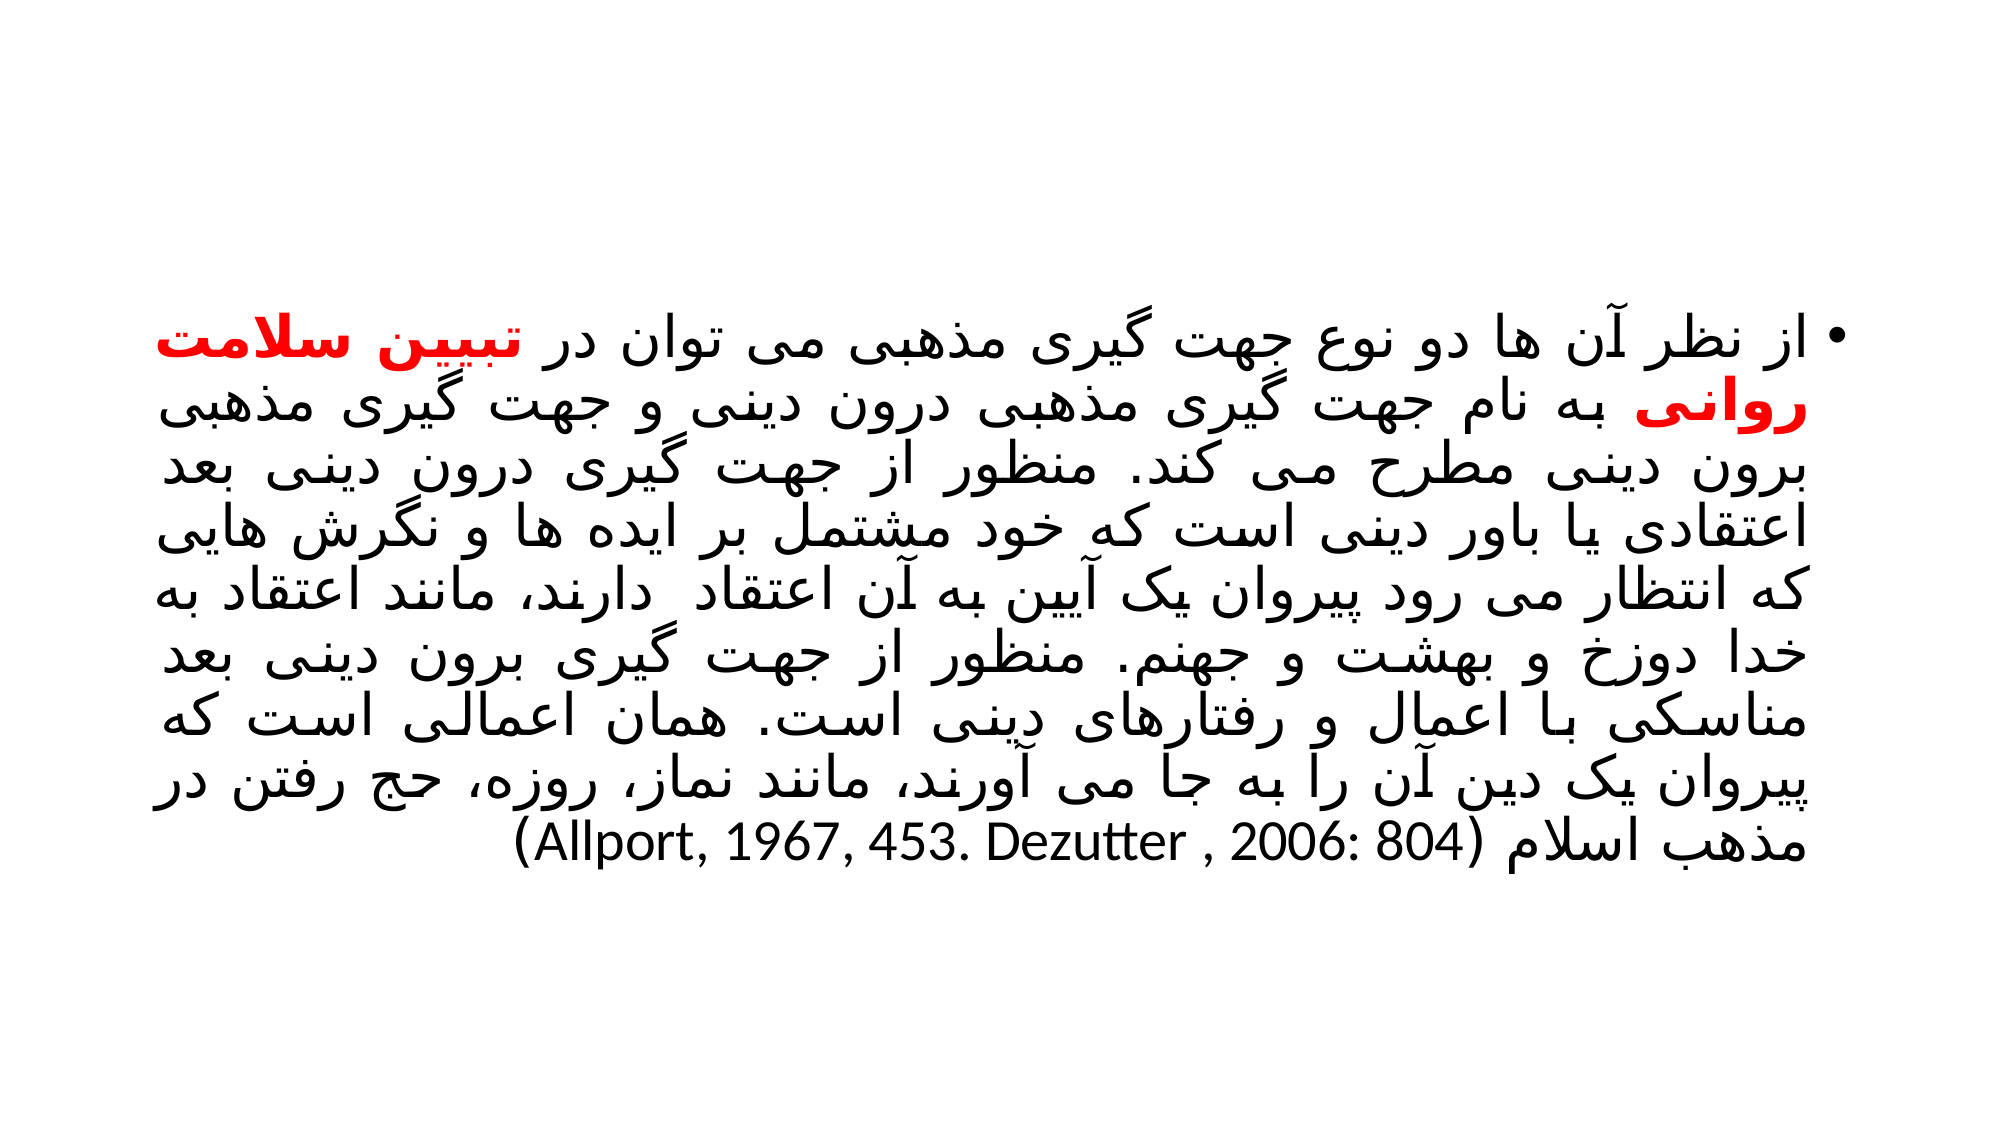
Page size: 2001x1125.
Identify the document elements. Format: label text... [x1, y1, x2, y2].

list از نظر آن ها دو نوع جهت گیری مذهبی می توان در تبیین سلامت روانی به نام جهت گیری مذهبی درون دینی و جهت گیری مذهبی برون دینی مطرح می کند. منظور از جهت گیری درون دینی بعد اعتقادی یا باور دینی است که خود مشتمل بر ایده ها و نگرش هایی که انتظار می رود پیروان یک آیین به آن اعتقاد دارند، مانند اعتقاد به خدا دوزخ و بهشت و جهنم. منظور از جهت گیری برون دینی بعد مناسکی با اعمال و رفتارهای دینی است. همان اعمالی است که پیروان یک دین آن را به جا می آورند، مانند نماز، روزه، حج رفتن در مذهب اسلام (Allport, 1967, 453. Dezutter , 2006: 804) [137, 299, 1863, 1014]
